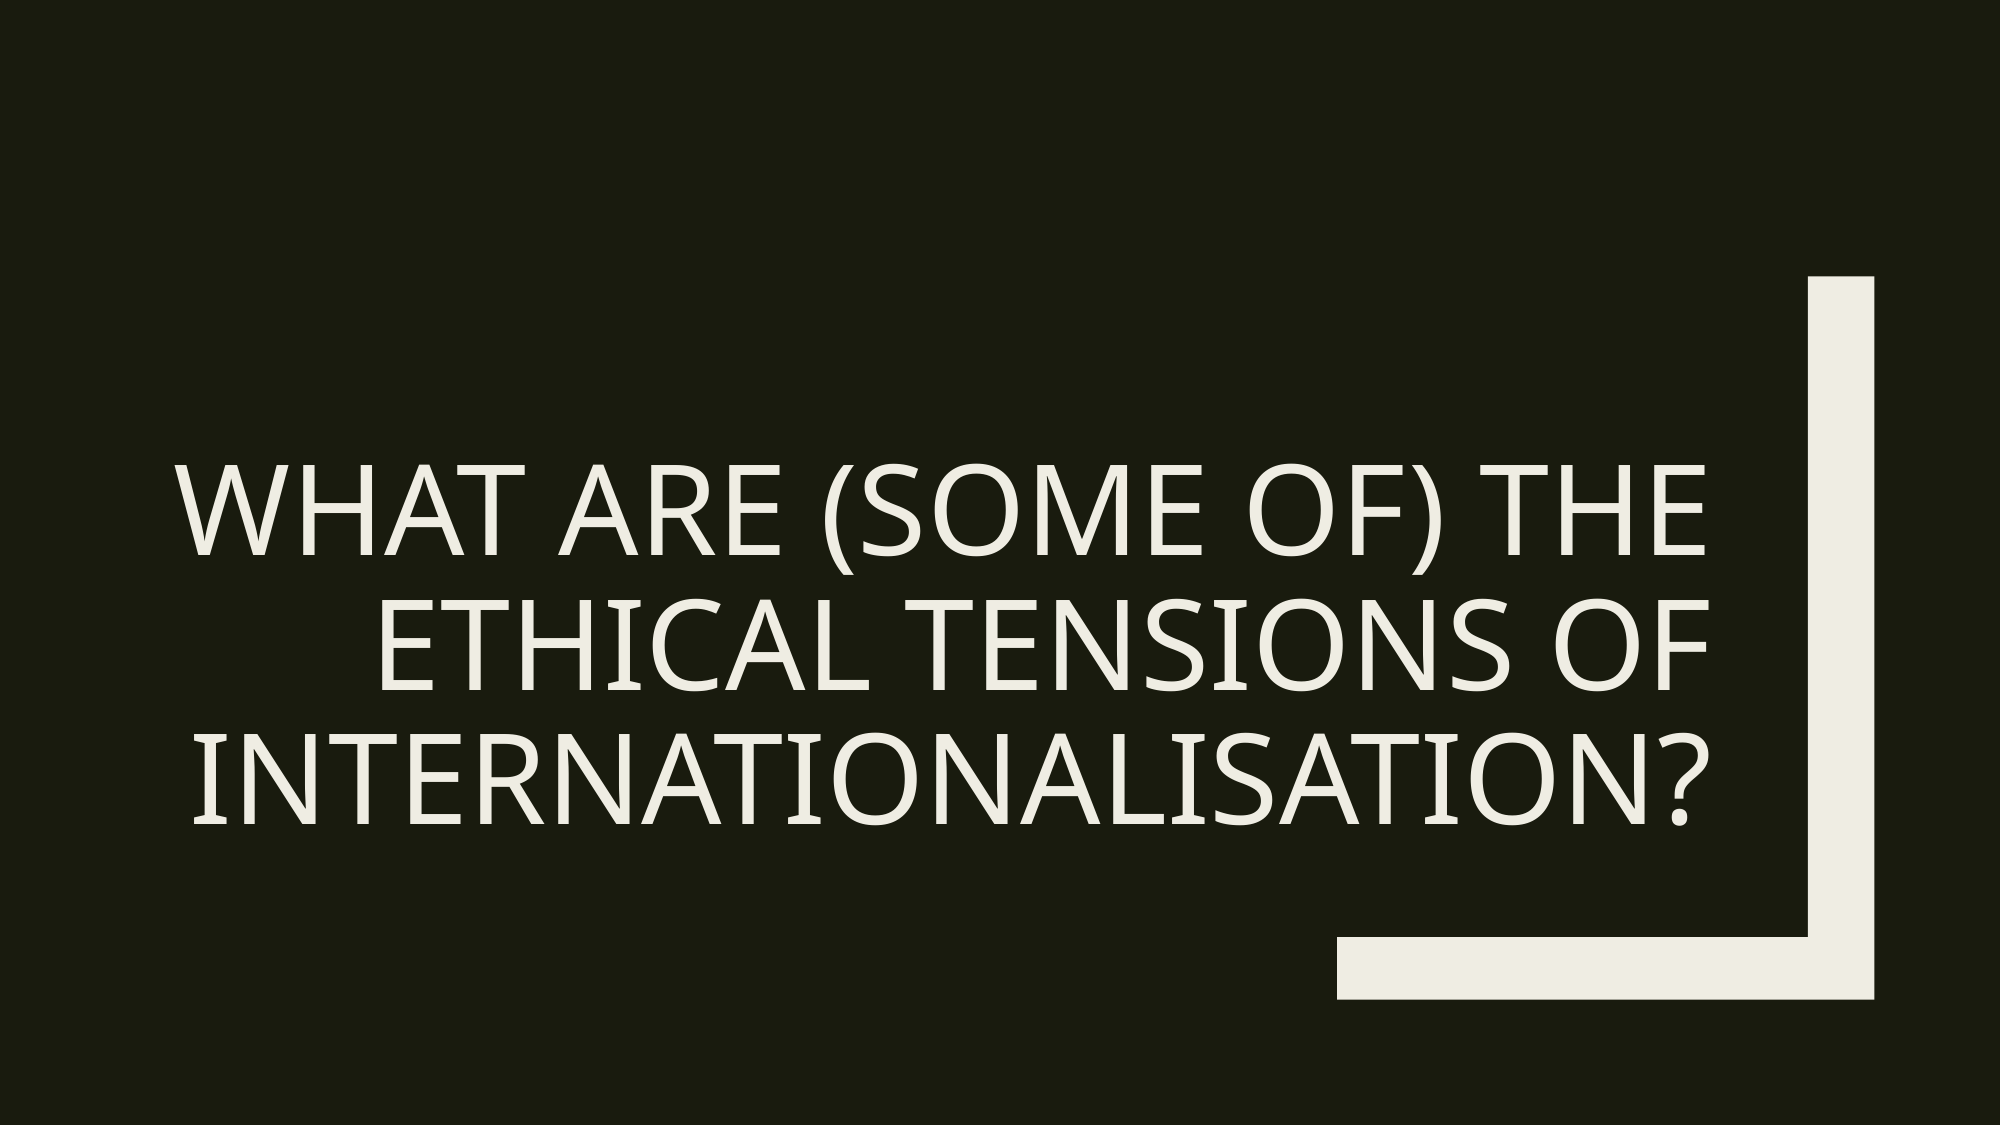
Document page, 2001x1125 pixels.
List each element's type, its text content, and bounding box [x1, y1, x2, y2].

title What are (some of) the ethical tensions of internationalisation? [151, 391, 1729, 860]
